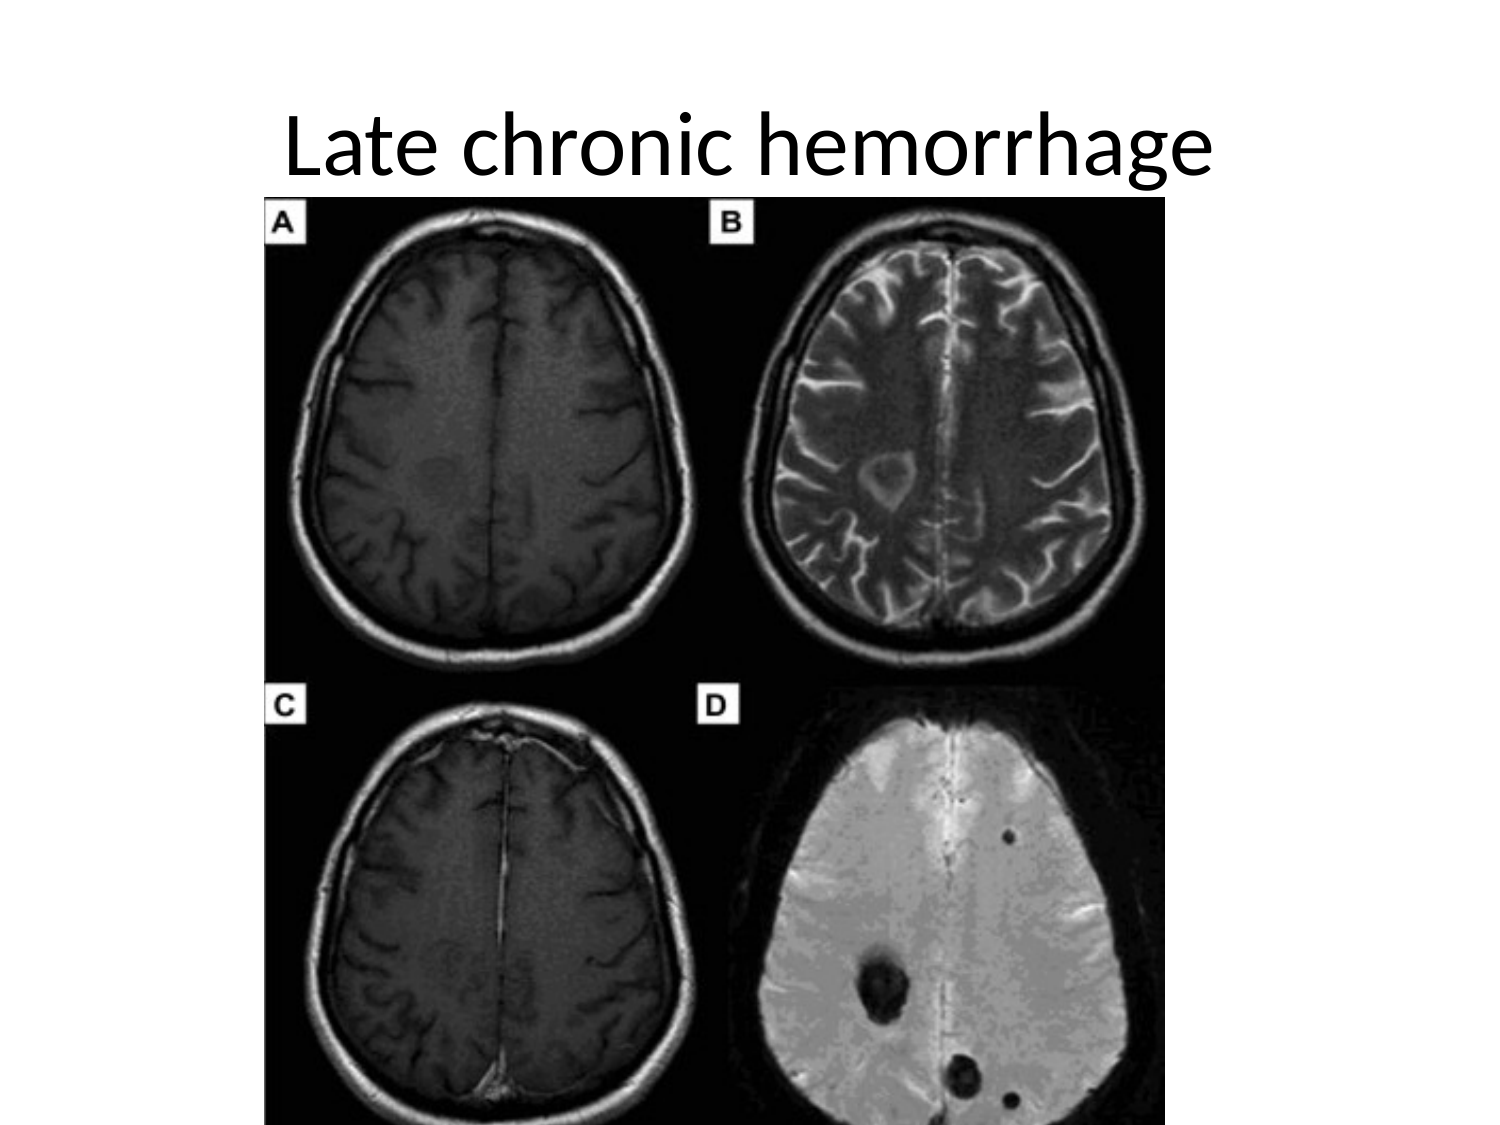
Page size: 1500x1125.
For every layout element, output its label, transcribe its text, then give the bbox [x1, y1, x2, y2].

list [0, 197, 1500, 1125]
title Late chronic hemorrhage [75, 45, 1425, 195]
